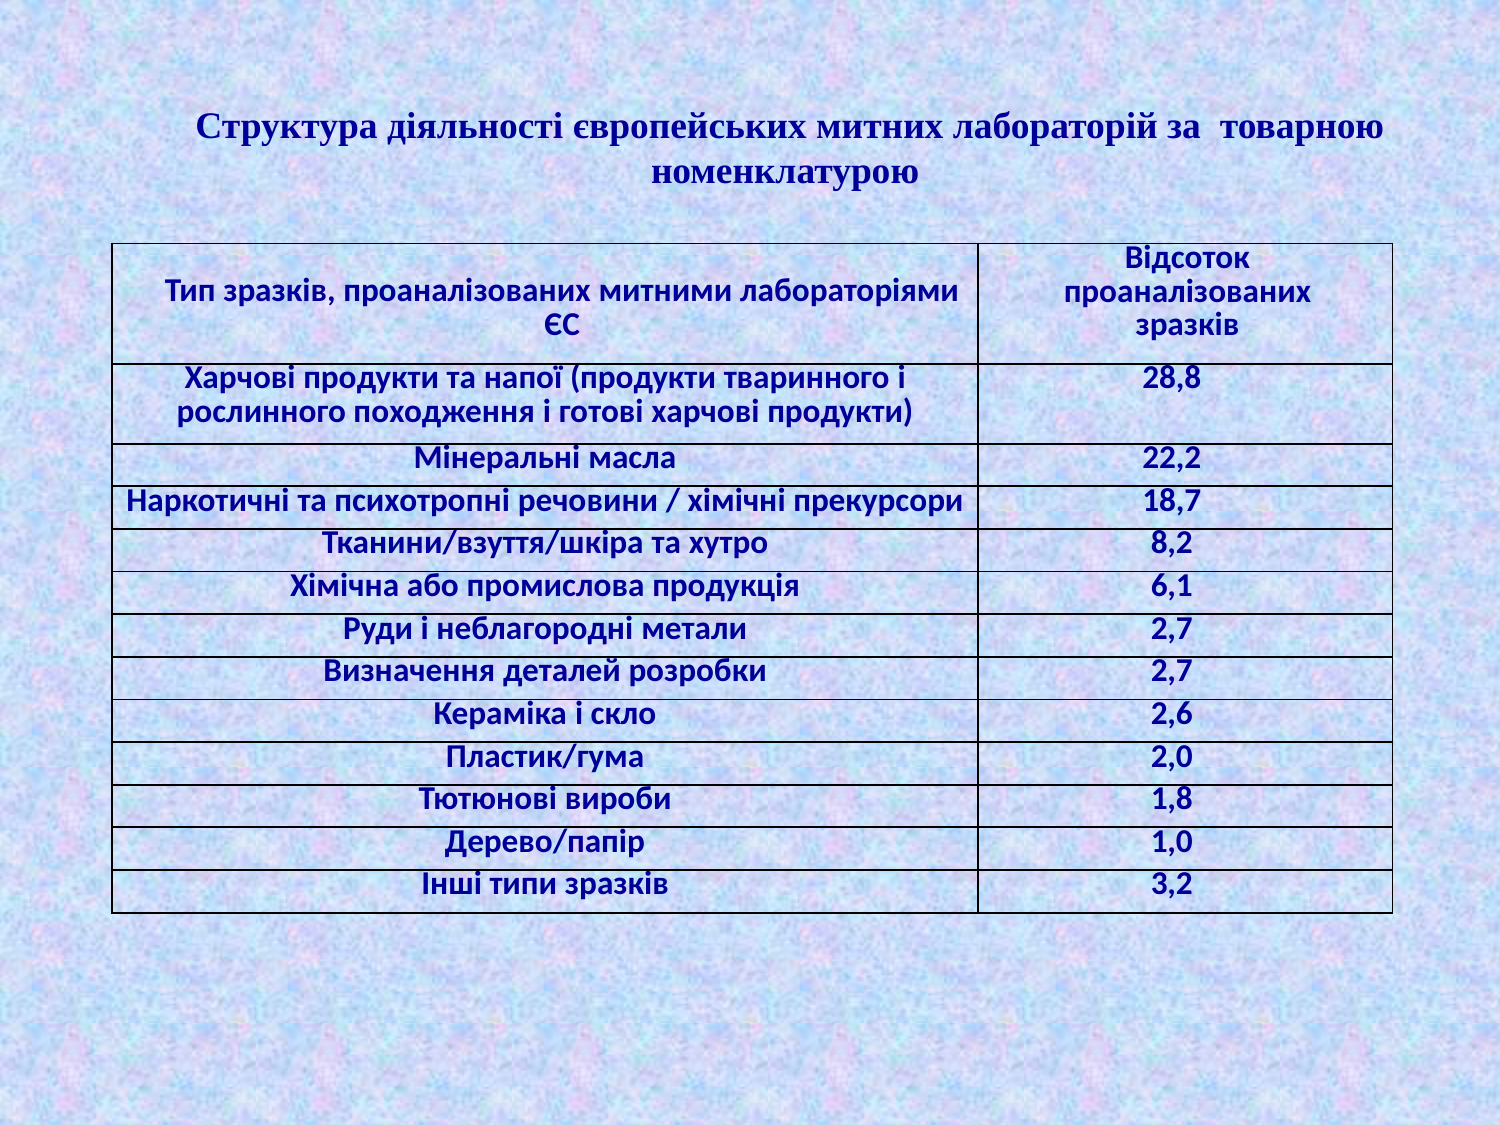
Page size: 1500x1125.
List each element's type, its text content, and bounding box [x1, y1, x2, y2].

table_header Відсоток проаналізованих зразків [979, 244, 1392, 363]
table_cell Дерево/папір [113, 828, 977, 869]
table_cell Тютюнові вироби [113, 786, 977, 826]
table_cell 28,8 [979, 365, 1392, 443]
picture [0, 0, 1500, 1125]
table_cell 2,7 [979, 658, 1392, 699]
table_cell Визначення деталей розробки [113, 658, 977, 699]
text_box Структура діяльності європейських митних лабораторій за товарною номенклатурою [147, 93, 1424, 199]
table_cell Хімічна або промислова продукція [113, 572, 977, 613]
table_cell 18,7 [979, 487, 1392, 528]
table_cell Пластик/гума [113, 743, 977, 784]
table_cell Тканини/взуття/шкіра та хутро [113, 530, 977, 571]
table_cell 22,2 [979, 445, 1392, 485]
table_cell 2,0 [979, 743, 1392, 784]
table_cell 6,1 [979, 572, 1392, 613]
table_cell Мінеральні масла [113, 445, 977, 485]
table_cell 8,2 [979, 530, 1392, 571]
table_cell Руди і неблагородні метали [113, 615, 977, 656]
table_cell Харчові продукти та напої (продукти тваринного і рослинного походження і готові харчові продукти) [113, 365, 977, 443]
table_cell 2,7 [979, 615, 1392, 656]
table_cell 2,6 [979, 700, 1392, 741]
table_cell Кераміка і скло [113, 700, 977, 741]
table_cell Інші типи зразків [113, 871, 977, 912]
table_cell Наркотичні та психотропні речовини / хімічні прекурсори [113, 487, 977, 528]
table_cell 3,2 [979, 871, 1392, 912]
table_cell 1,0 [979, 828, 1392, 869]
table_cell 1,8 [979, 786, 1392, 826]
table_header Тип зразків, проаналізованих митними лабораторіями ЄС [113, 244, 977, 363]
